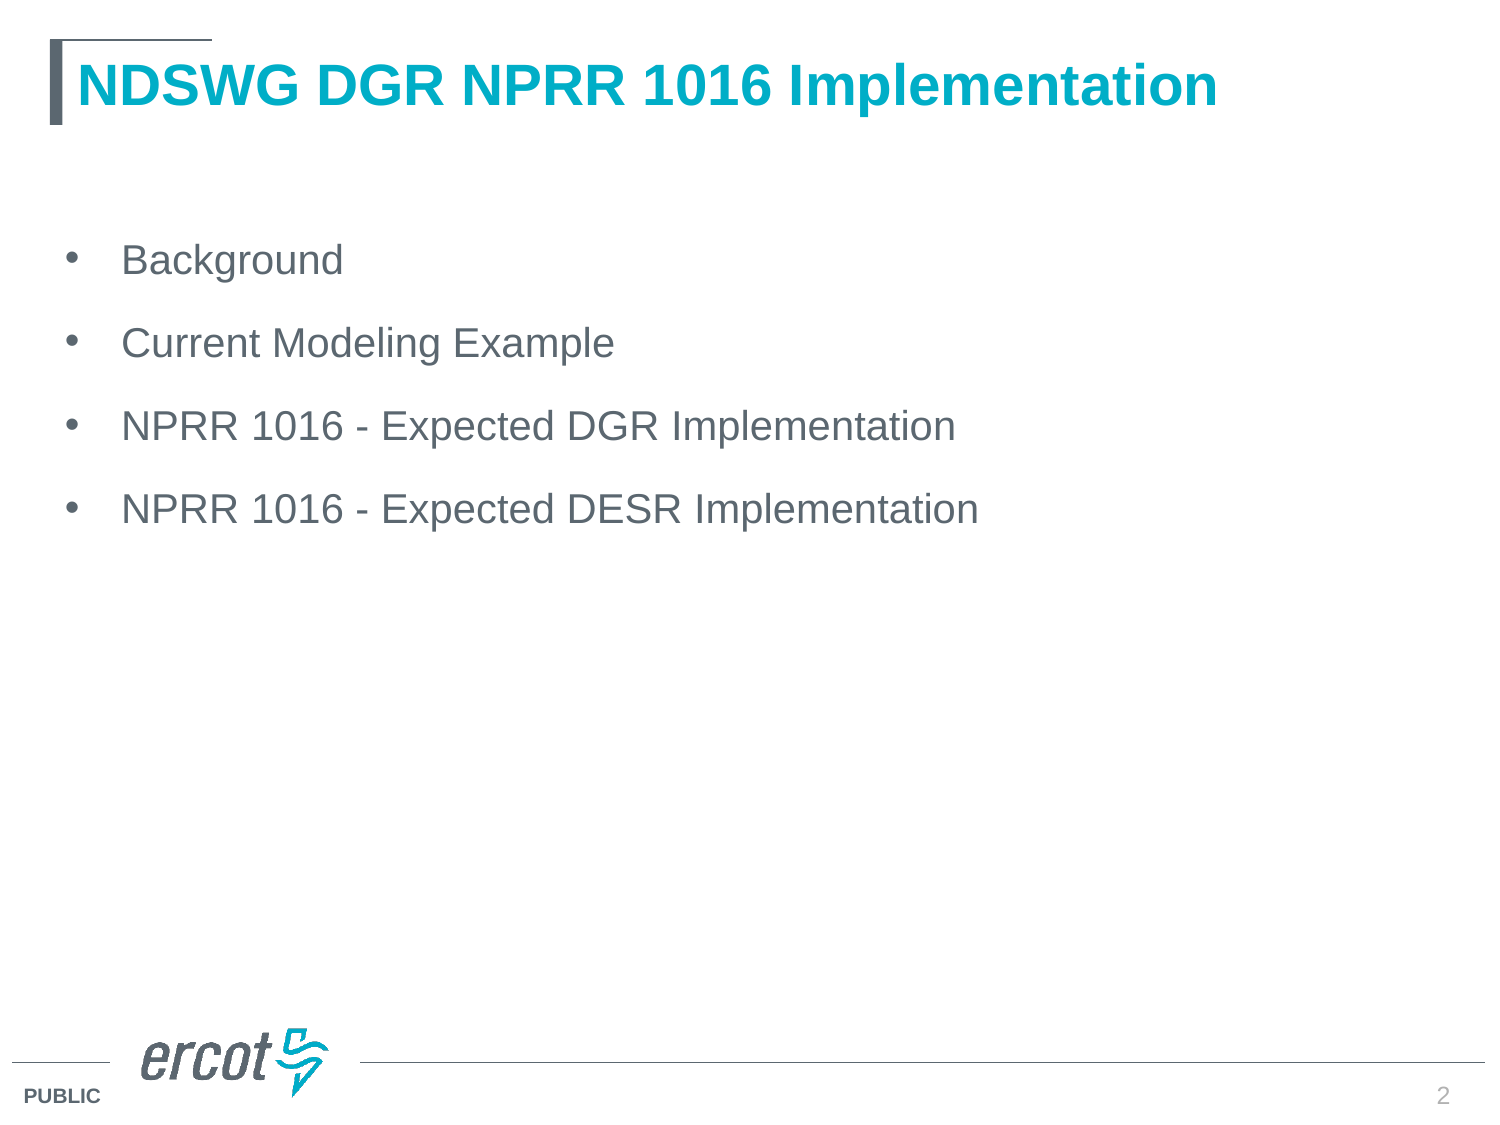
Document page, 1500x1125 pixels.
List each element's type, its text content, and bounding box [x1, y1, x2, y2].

picture [137, 1024, 332, 1100]
title NDSWG DGR NPRR 1016 Implementation [62, 39, 1450, 125]
slide_number 2 [1400, 1076, 1488, 1113]
list Background Current Modeling Example NPRR 1016 - Expected DGR Implementation NPRR 1016 - Expected DESR Implementation [50, 200, 1450, 1000]
